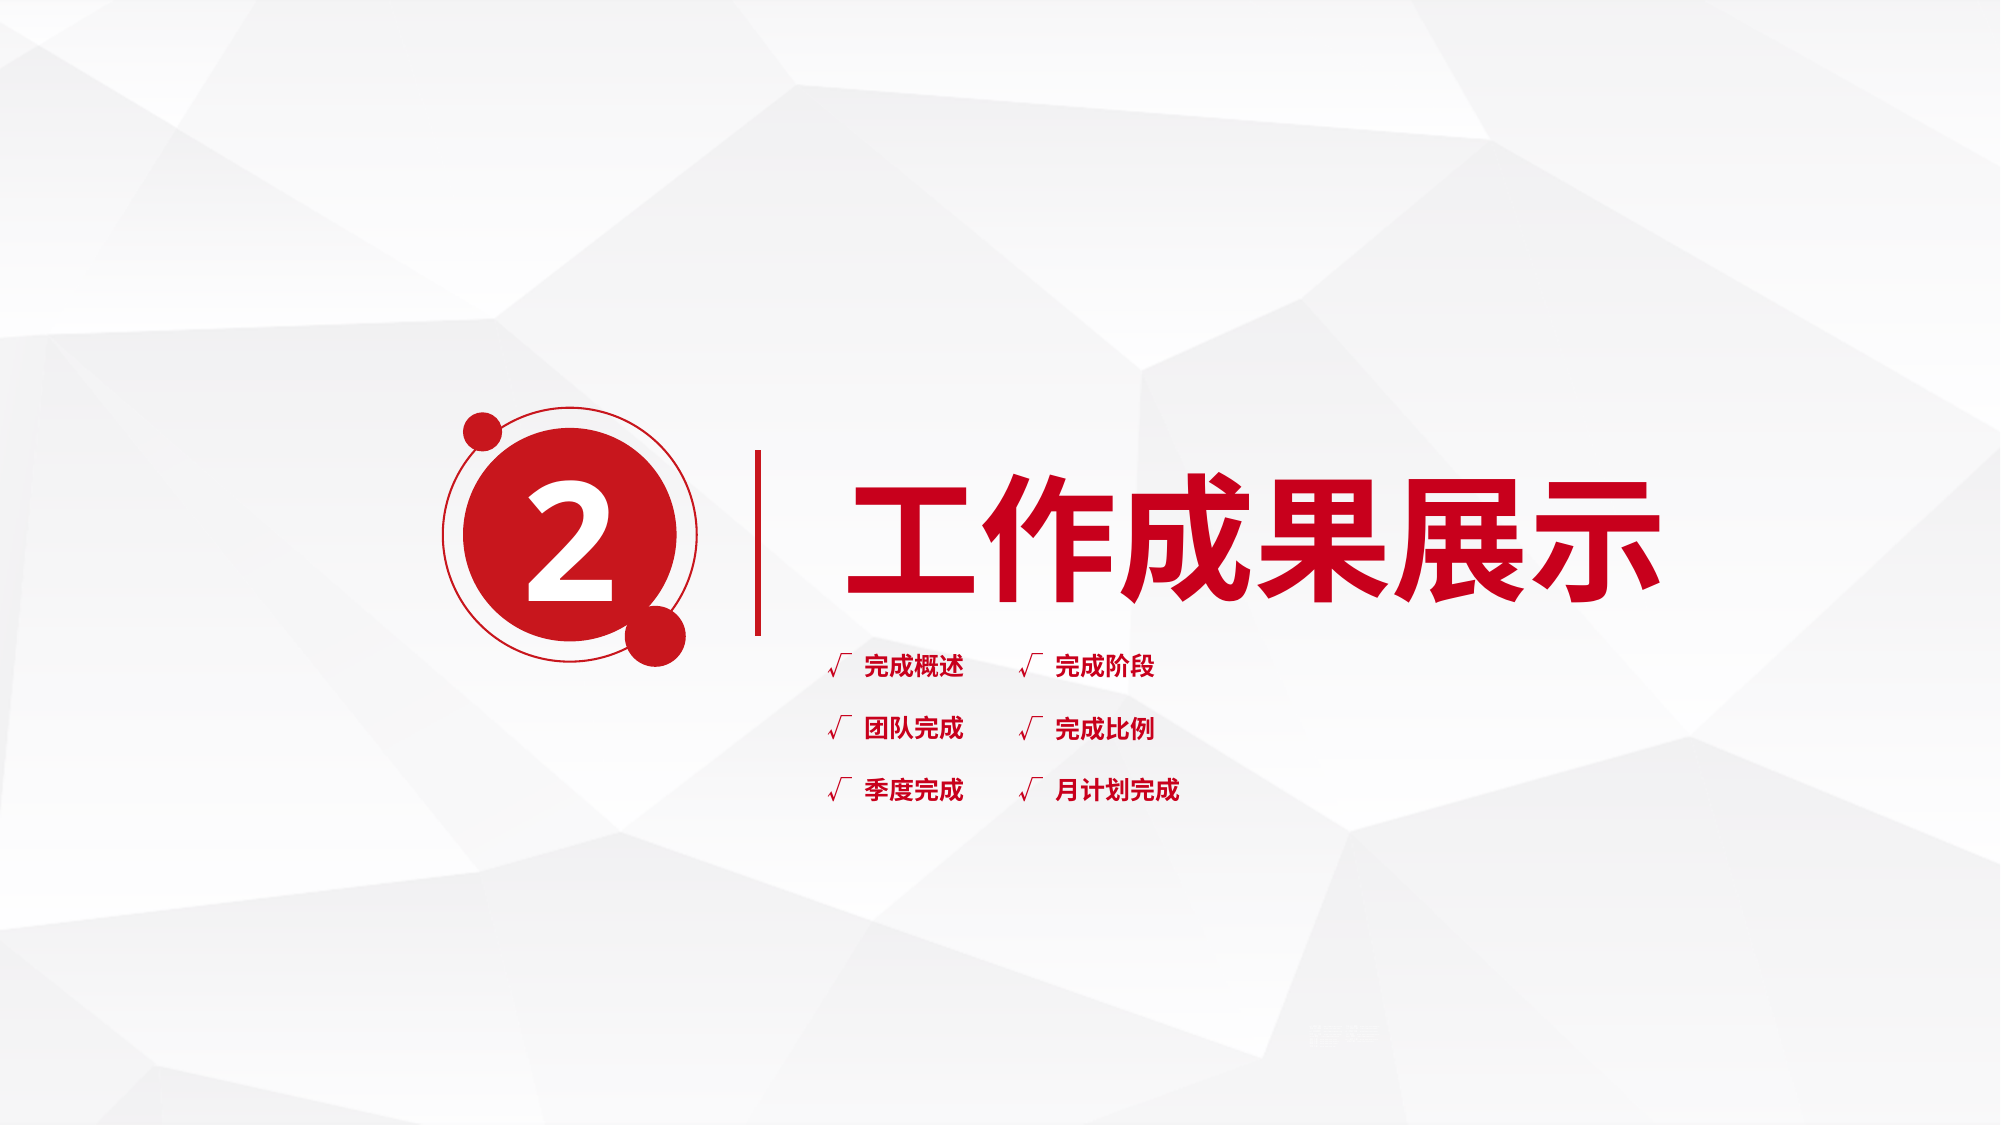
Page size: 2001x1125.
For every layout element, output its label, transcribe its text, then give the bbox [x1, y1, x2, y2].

picture [0, 0, 2001, 1125]
text_box √ 完成比例 [1003, 706, 1170, 752]
text_box √ 团队完成 [813, 705, 980, 750]
text_box √ 月计划完成 [1003, 766, 1196, 812]
text_box √ 季度完成 [813, 766, 980, 812]
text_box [442, 407, 697, 666]
text_box √ 完成阶段 [1003, 643, 1170, 688]
text_box 工作成果展示 [827, 445, 1714, 625]
text_box √ 完成概述 [813, 643, 980, 688]
